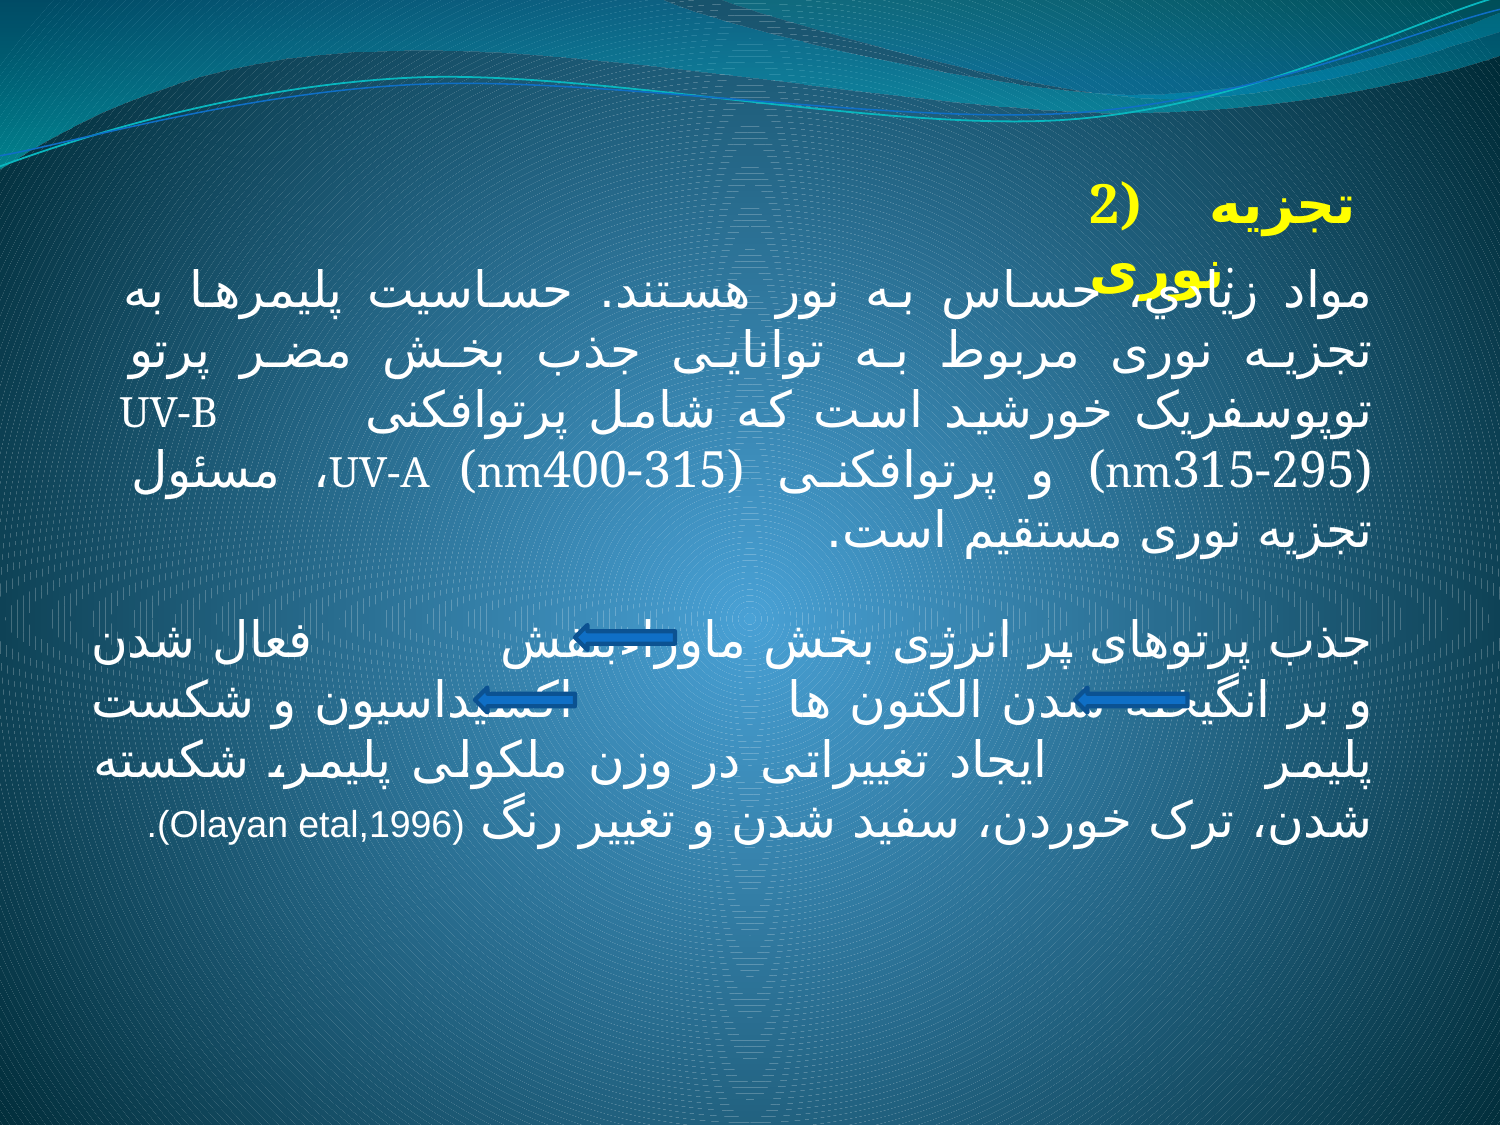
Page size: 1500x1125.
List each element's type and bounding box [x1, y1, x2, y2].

text_box [74, 162, 1426, 843]
